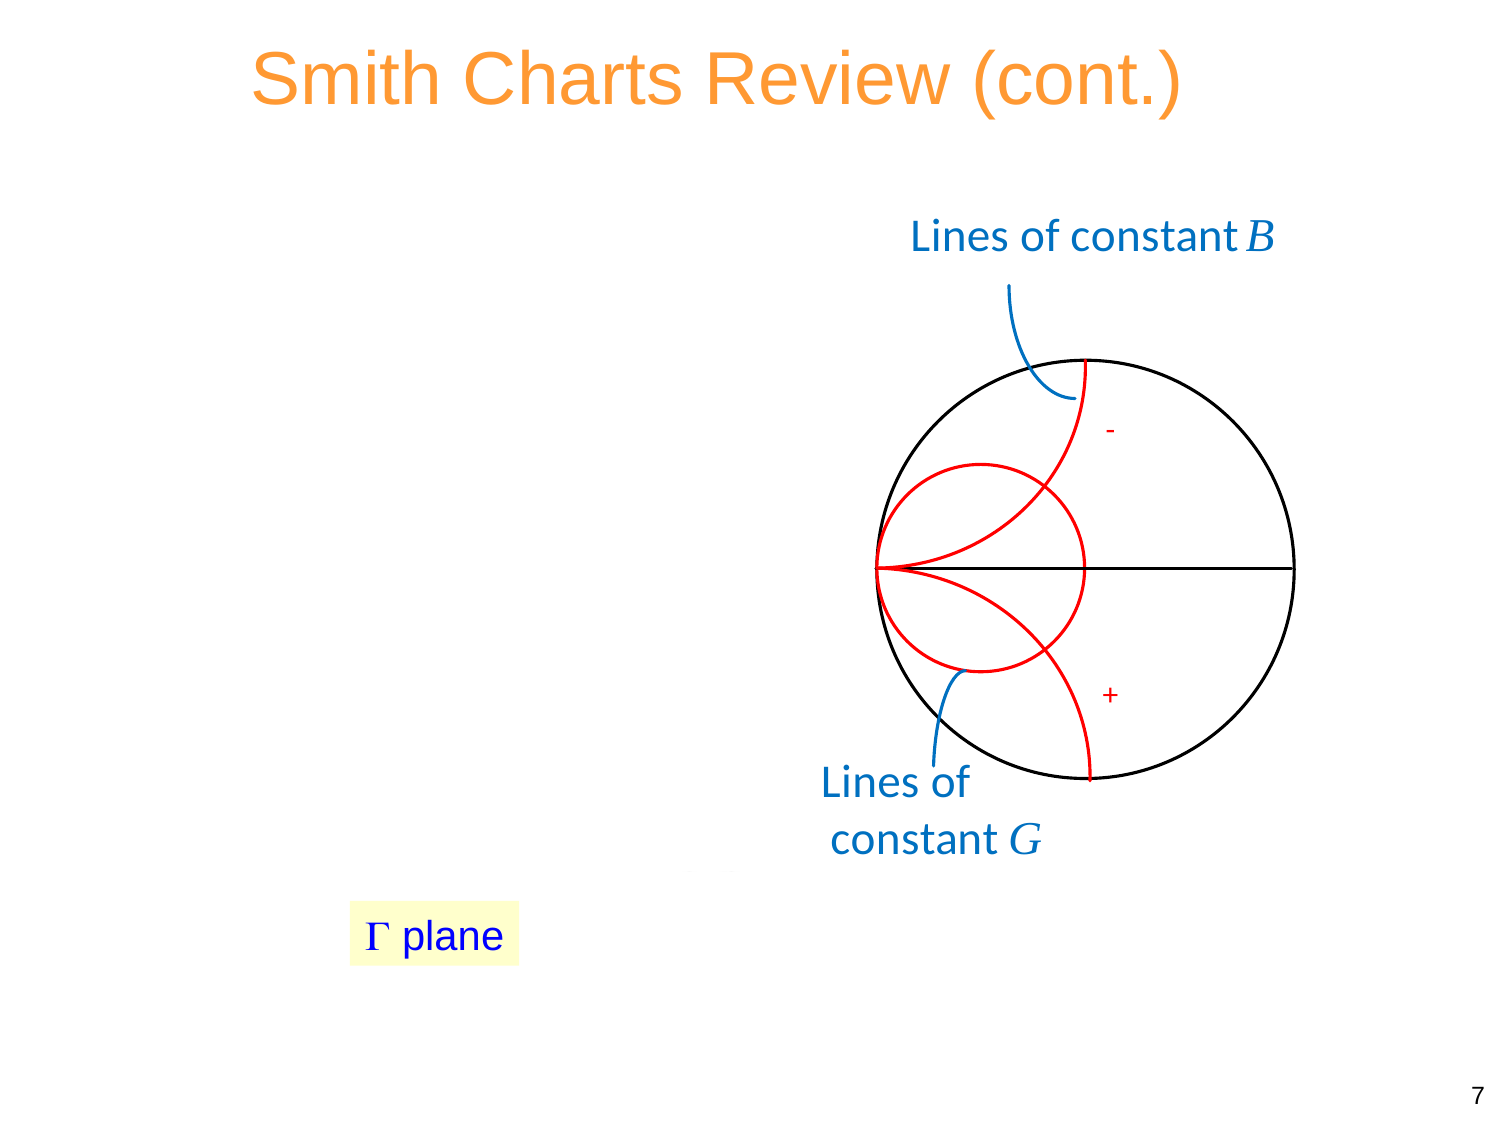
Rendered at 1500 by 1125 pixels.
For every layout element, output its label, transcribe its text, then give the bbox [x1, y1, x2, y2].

picture [79, 161, 1368, 879]
text_box  plane [349, 900, 520, 966]
text_box Smith Charts Review (cont.) [235, 21, 1200, 127]
slide_number 7 [1149, 1065, 1500, 1125]
